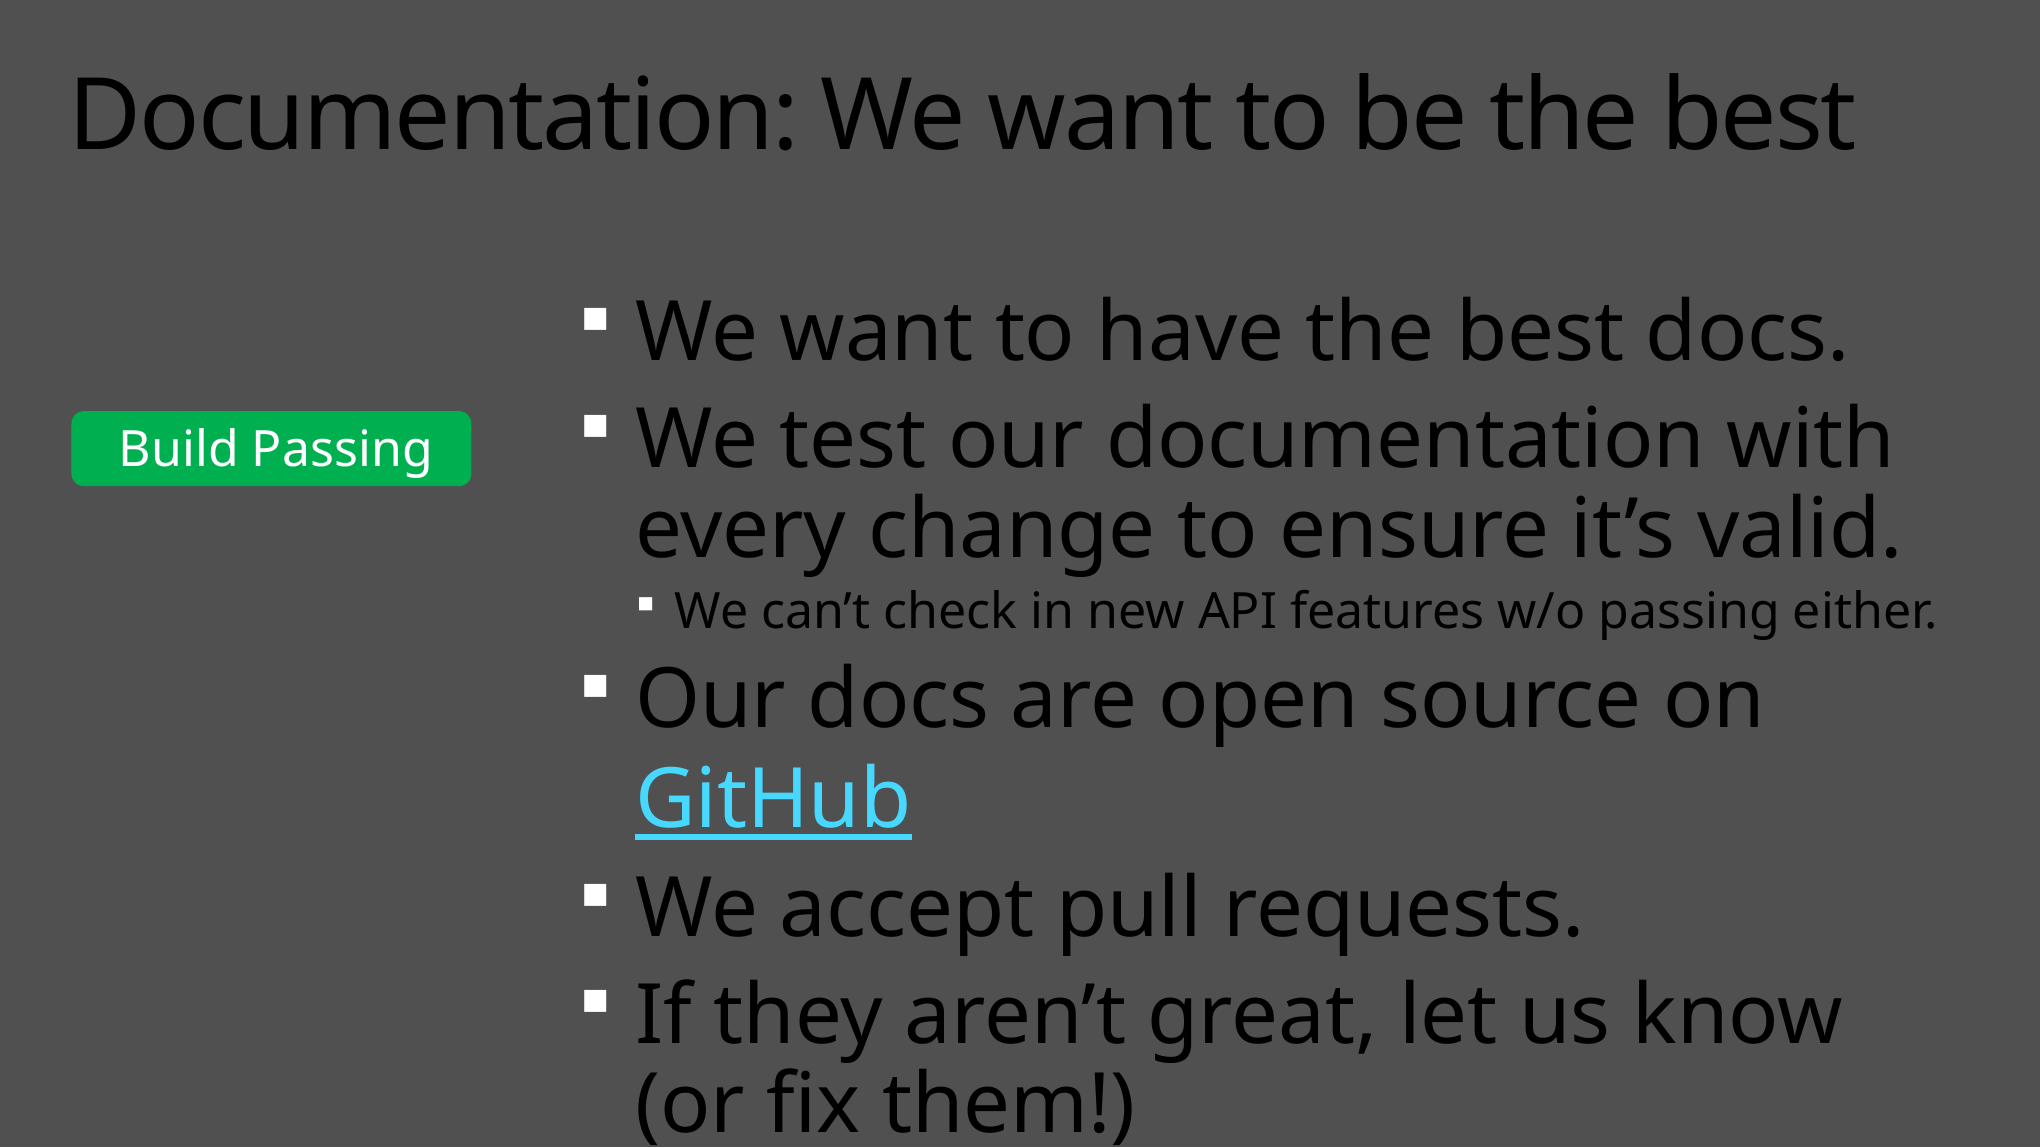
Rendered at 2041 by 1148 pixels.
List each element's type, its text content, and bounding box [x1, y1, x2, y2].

text_box Build Passing [70, 410, 473, 487]
title Documentation: We want to be the best [45, 48, 1996, 199]
list We want to have the best docs. We test our documentation with every change to ensure it’s valid. We can’t check in new API features w/o passing either. Our docs are open source on GitHub We accept pull requests. If they aren’t great, let us know (or fix them!) [555, 273, 1996, 1099]
